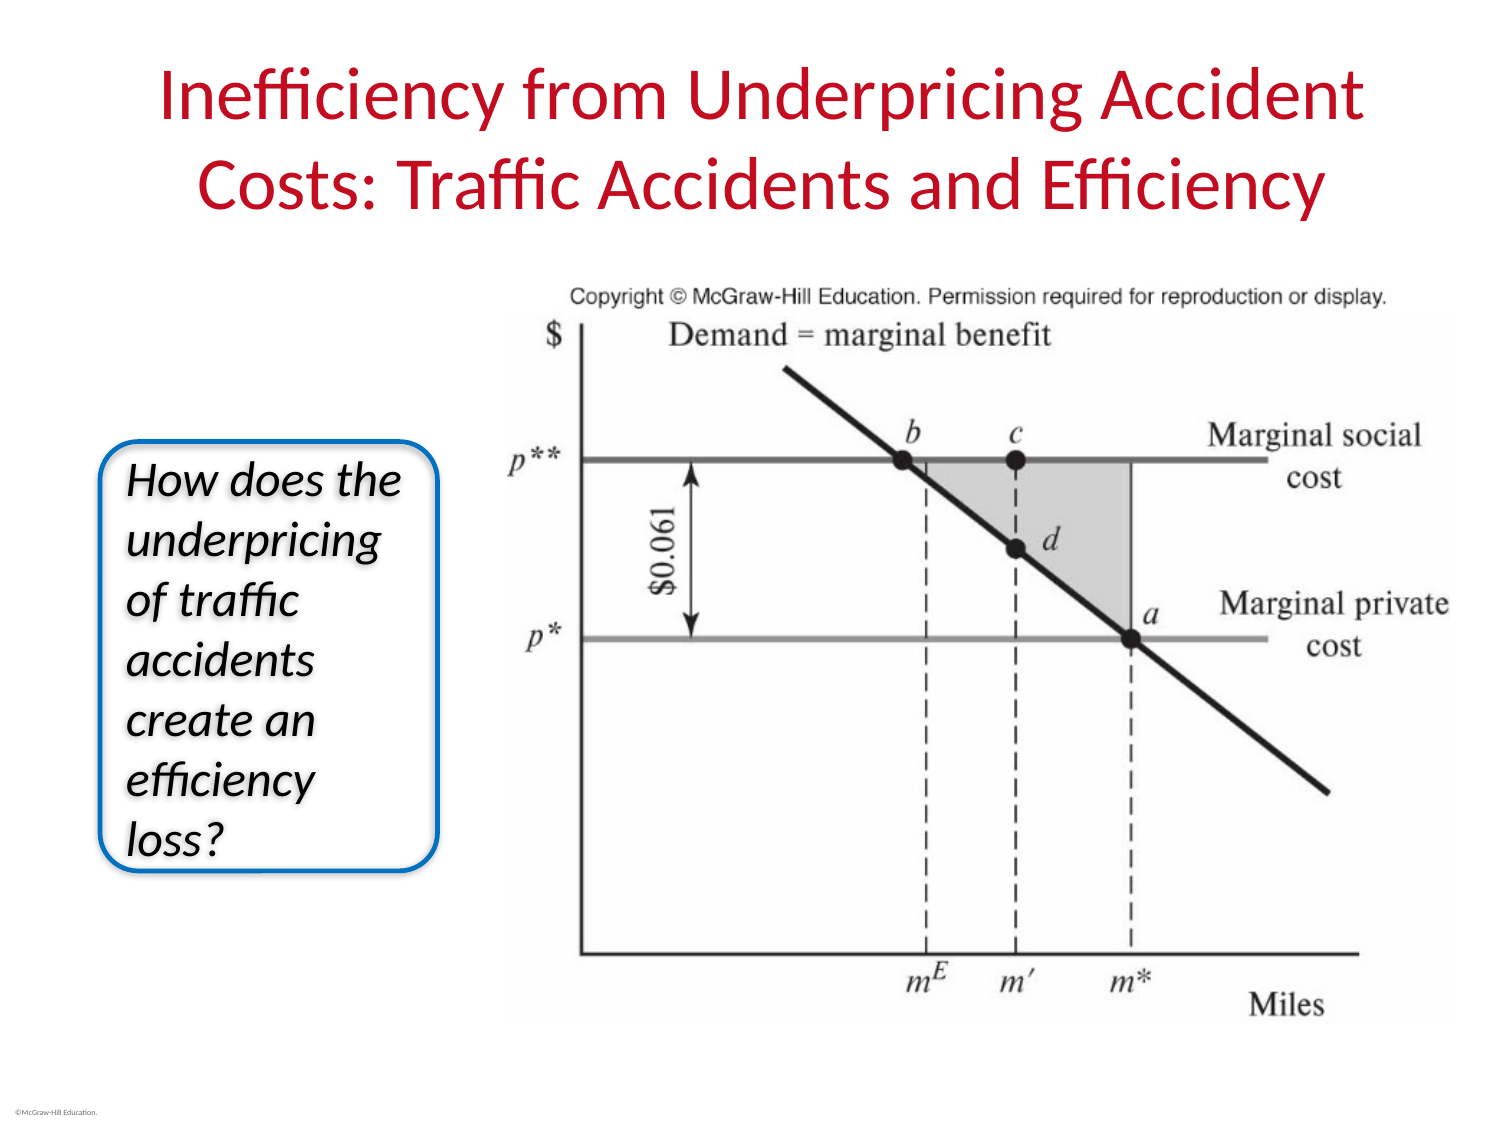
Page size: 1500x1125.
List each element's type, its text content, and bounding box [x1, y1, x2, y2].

text_box How does the underpricing of traffic accidents create an efficiency loss? [99, 440, 439, 872]
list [506, 287, 1451, 1026]
title Inefficiency from Underpricing Accident Costs: Traffic Accidents and Efficiency [75, 37, 1450, 213]
